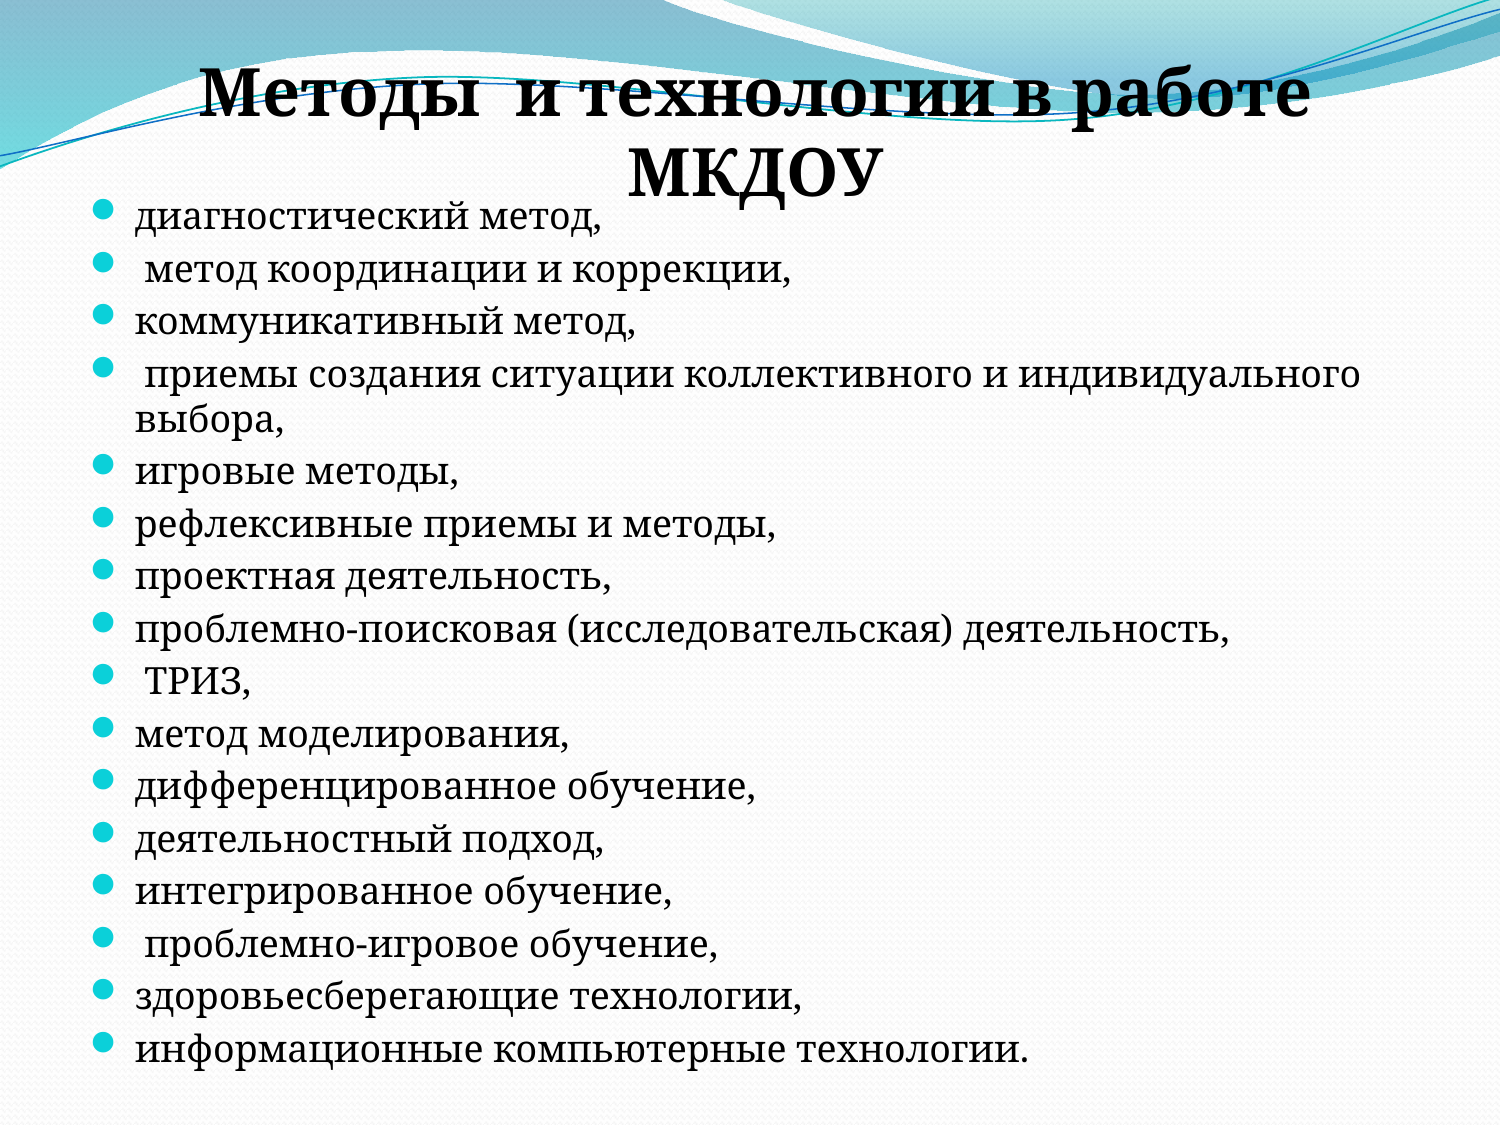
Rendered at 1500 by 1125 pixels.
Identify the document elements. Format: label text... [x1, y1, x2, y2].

text_box Методы и технологии в работе МКДОУ [123, 42, 1388, 184]
text_box диагностический метод, метод координации и коррекции, коммуникативный метод, приемы создания ситуации коллективного и индивидуального выбора, игровые методы, рефлексивные приемы и методы, проектная деятельность, проблемно-поисковая (исследовательская) деятельность, ТРИЗ, метод моделирования, дифференцированное обучение, деятельностный подход, интегрированное обучение, проблемно-игровое обучение, здоровьесберегающие технологии, информационные компьютерные технологии. [74, 184, 1471, 1071]
